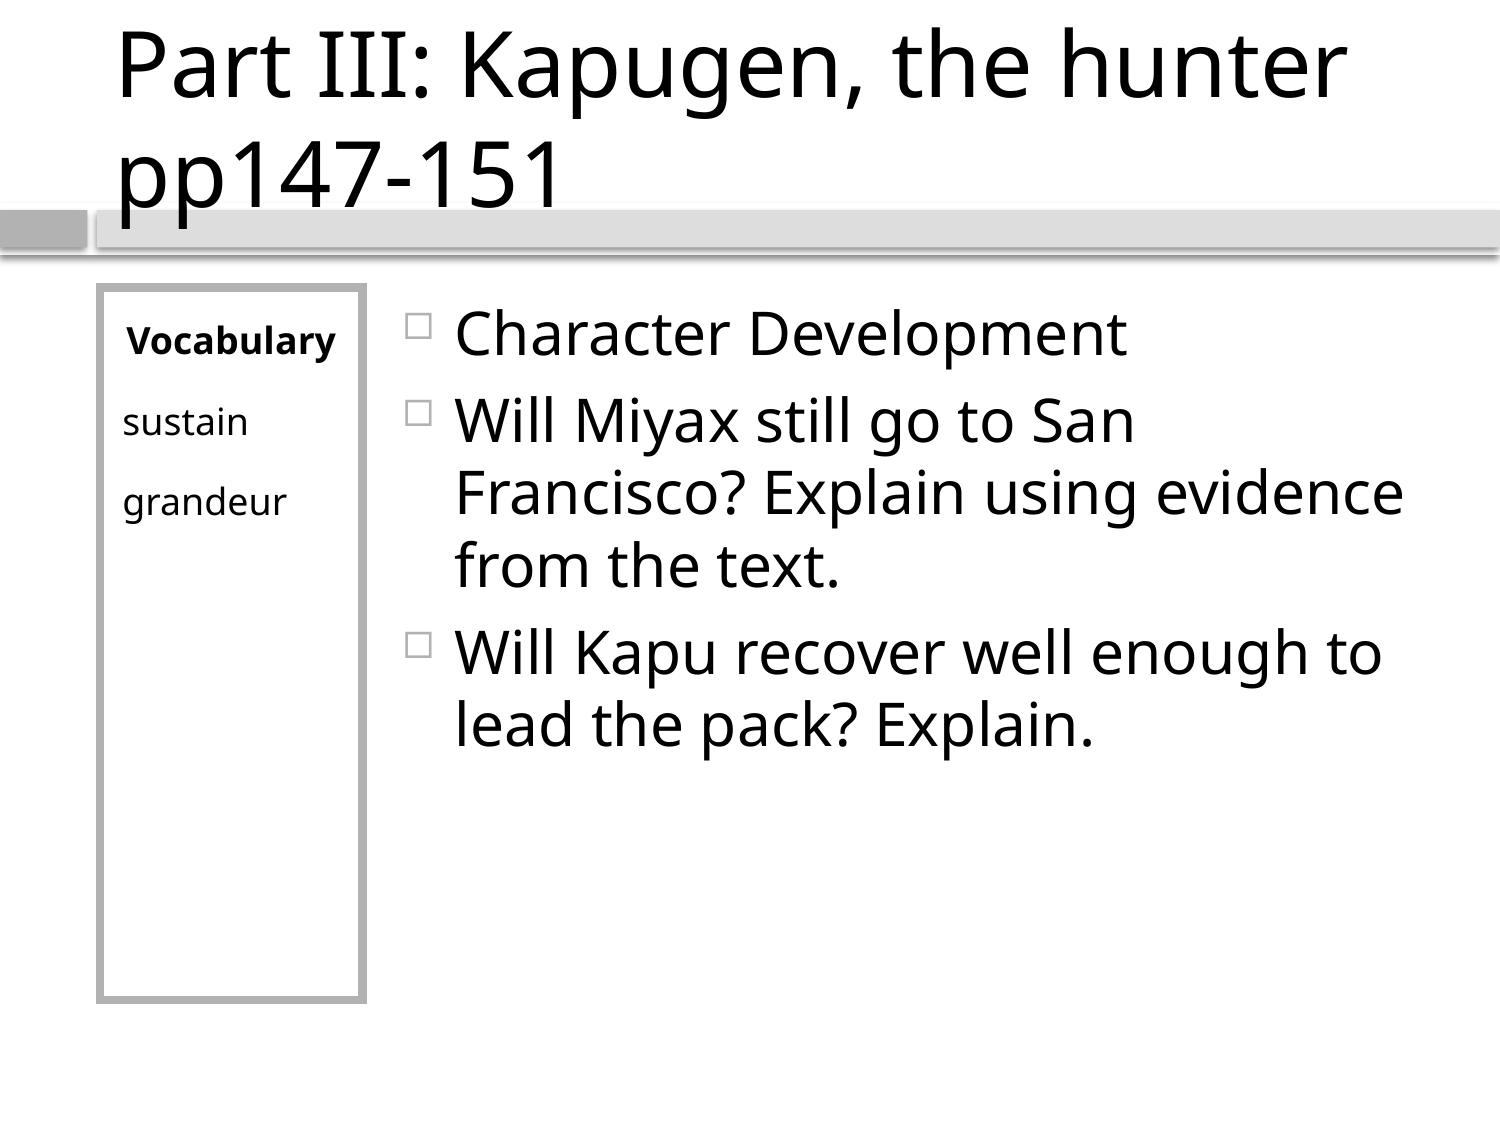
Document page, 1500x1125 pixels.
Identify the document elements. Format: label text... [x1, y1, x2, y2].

list Vocabulary sustain grandeur [96, 283, 367, 1004]
list Character Development Will Miyax still go to San Francisco? Explain using evidence from the text. Will Kapu recover well enough to lead the pack? Explain. [387, 287, 1438, 1013]
title Part III: Kapugen, the hunter pp147-151 [99, 44, 1425, 188]
